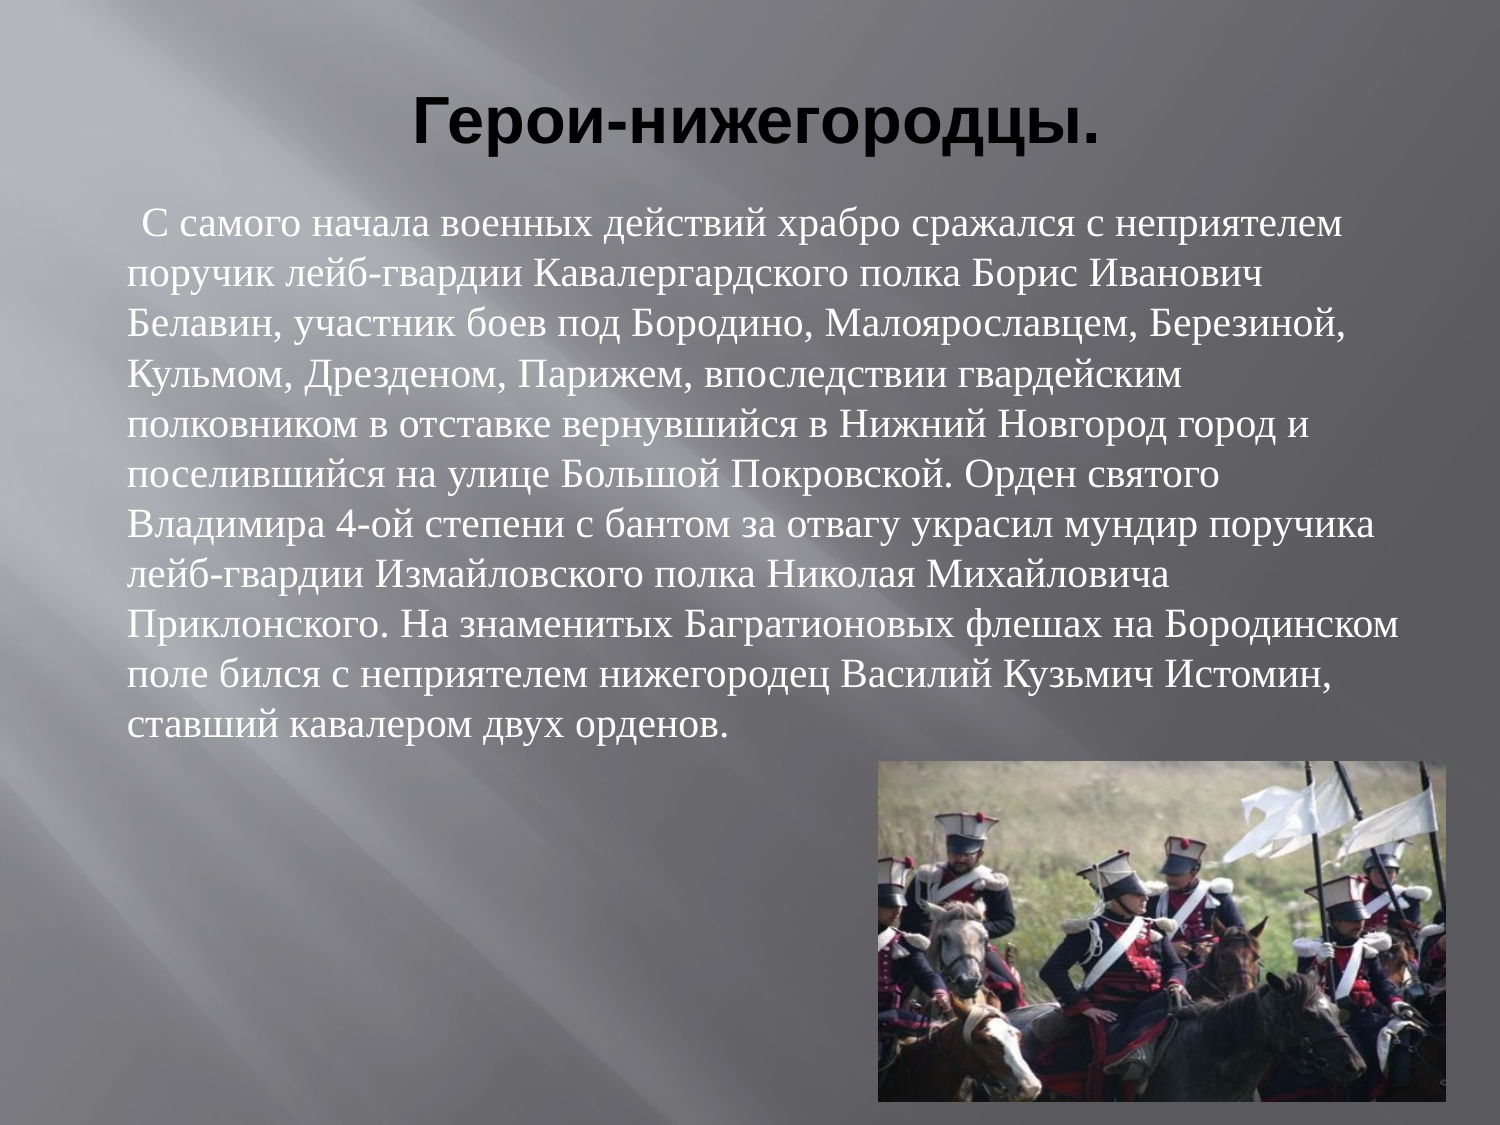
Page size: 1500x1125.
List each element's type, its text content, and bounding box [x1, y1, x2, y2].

picture [878, 761, 1446, 1102]
list С самого начала военных действий храбро сражался с неприятелем поручик лейб-гвардии Кавалергардского полка Борис Иванович Белавин, участник боев под Бородино, Малоярославцем, Березиной, Кульмом, Дрезденом, Парижем, впоследствии гвардейским полковником в отставке вернувшийся в Нижний Новгород город и поселившийся на улице Большой Покровской. Орден святого Владимира 4-ой степени с бантом за отвагу украсил мундир поручика лейб-гвардии Измайловского полка Николая Михайловича Приклонского. На знаменитых Багратионовых флешах на Бородинском поле бился с неприятелем нижегородец Василий Кузьмич Истомин, ставший кавалером двух орденов. [81, 187, 1433, 961]
title Герои-нижегородцы. [82, 23, 1432, 187]
